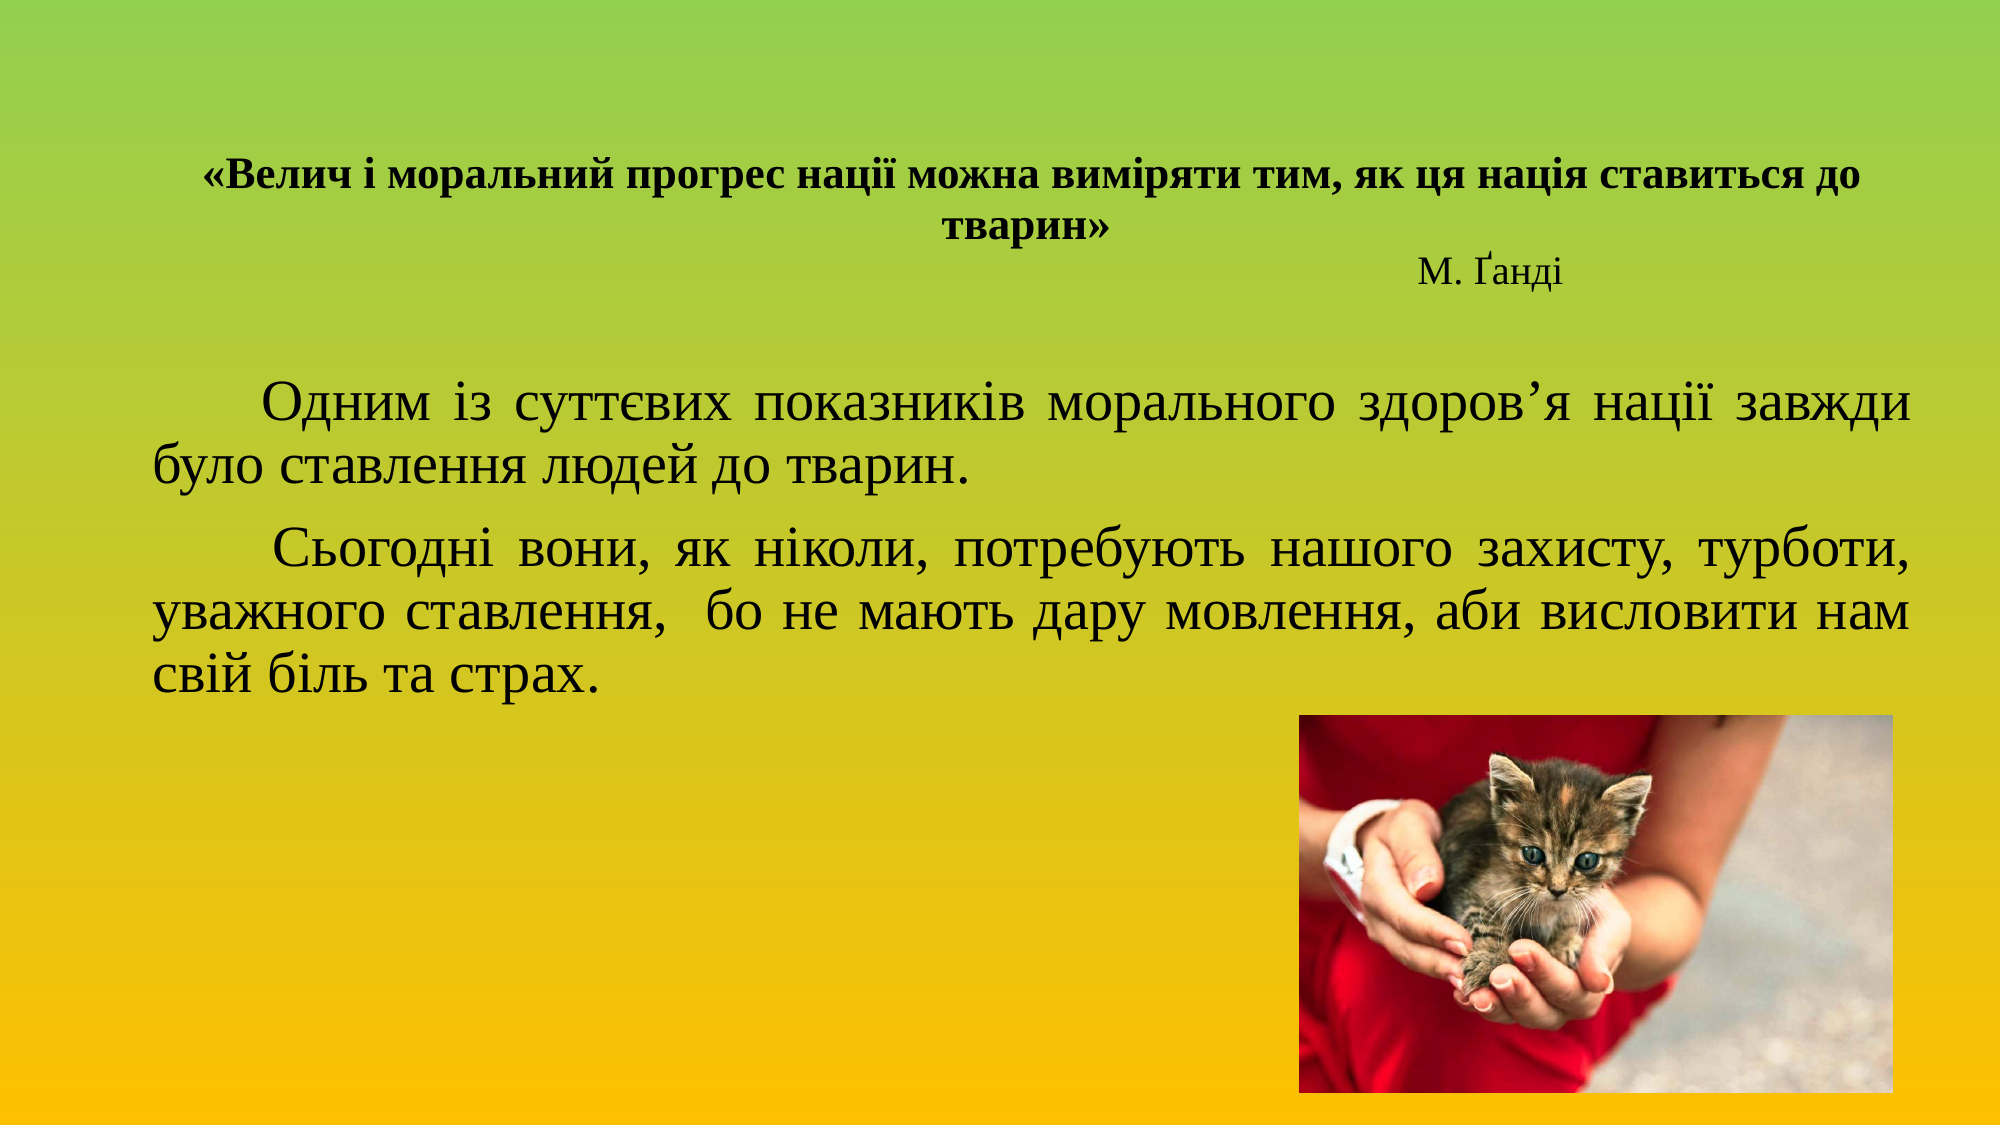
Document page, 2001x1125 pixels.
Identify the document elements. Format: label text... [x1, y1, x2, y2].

picture [1299, 715, 1893, 1093]
list Одним із суттєвих показників морального здоров’я нації завжди було ставлення людей до тварин. Сьогодні вони, як ніколи, потребують нашого захисту, турботи, уважного ставлення, бо не мають дару мовлення, аби висловити нам свій біль та страх. [137, 362, 1927, 1014]
title «Велич і моральний прогрес нації можна виміряти тим, як ця нація ставиться до тварин» М. Ґанді [137, 87, 1927, 362]
